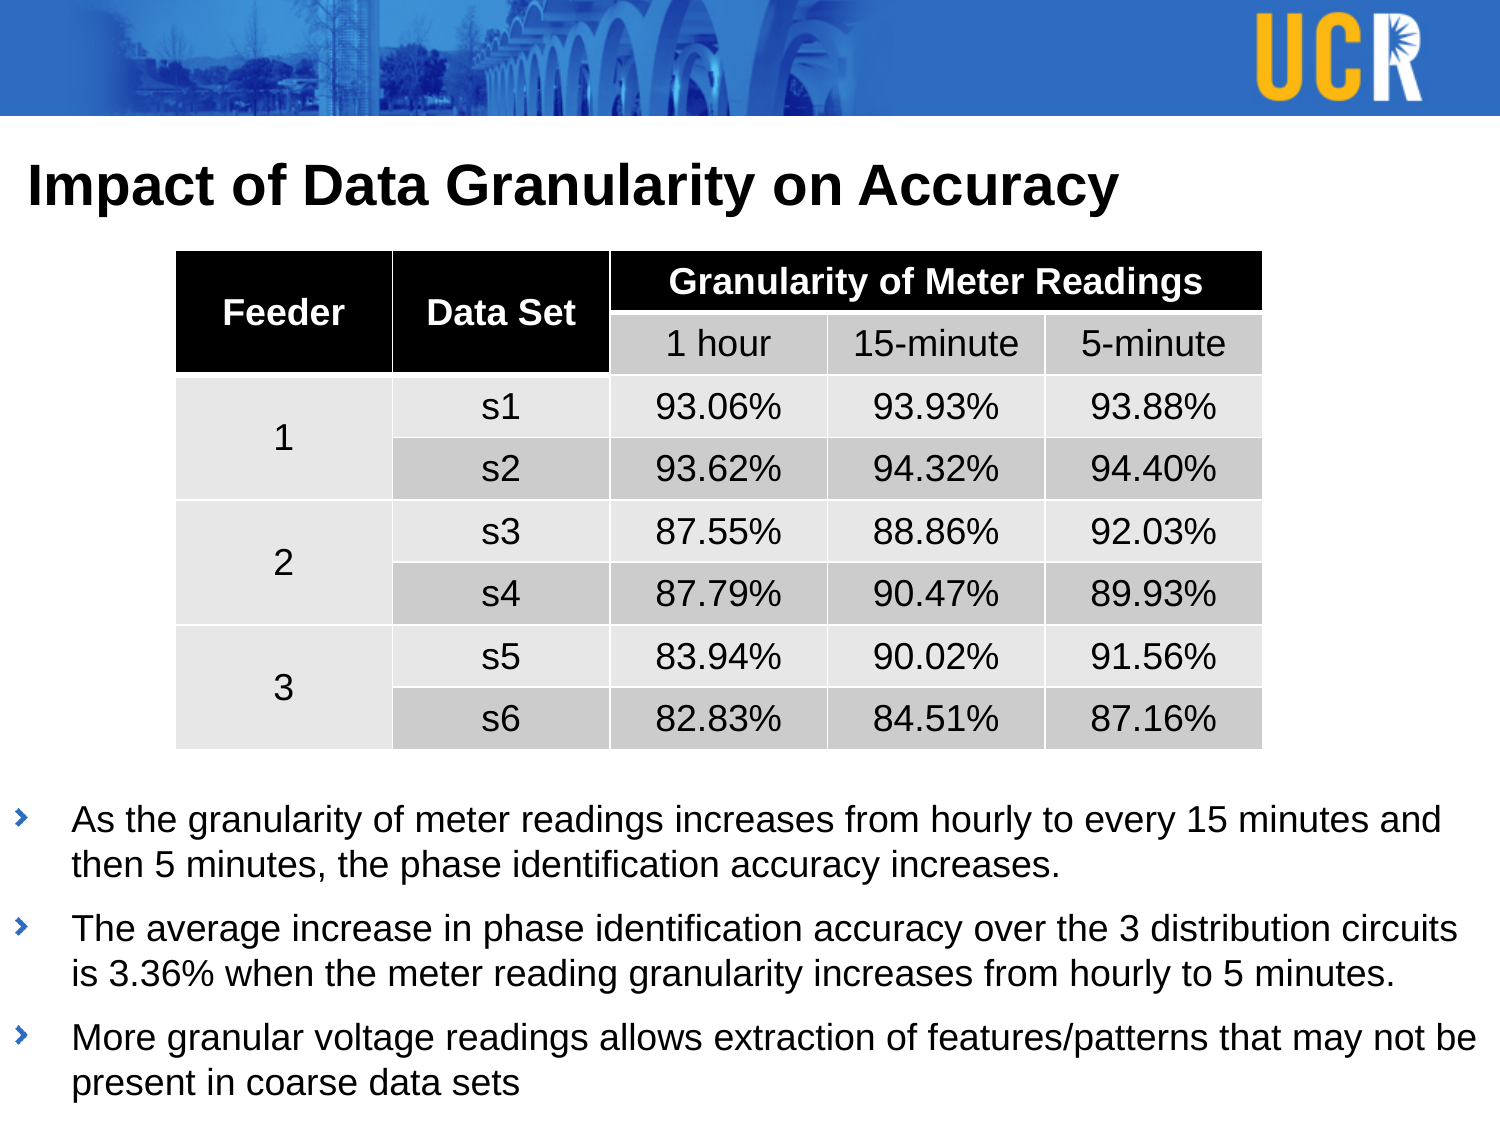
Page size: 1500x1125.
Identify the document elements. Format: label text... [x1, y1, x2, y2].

table_cell s3 [393, 501, 609, 561]
table_cell 90.02% [828, 626, 1044, 686]
table_cell 93.88% [1046, 376, 1262, 437]
title Impact of Data Granularity on Accuracy [12, 137, 1469, 225]
table_cell 91.56% [1046, 626, 1262, 686]
table_cell 5-minute [1046, 315, 1262, 374]
table_cell 1 [176, 378, 392, 499]
table_cell s4 [393, 563, 609, 624]
picture [0, 0, 1500, 116]
table_cell s6 [393, 688, 609, 749]
table_header Data Set [393, 251, 609, 372]
table_header Granularity of Meter Readings [611, 251, 1262, 310]
table_cell 93.06% [611, 376, 827, 437]
table_cell 93.62% [611, 438, 827, 499]
table_cell 15-minute [828, 315, 1044, 374]
table_cell 88.86% [828, 501, 1044, 561]
table_cell s5 [393, 626, 609, 686]
table_cell s1 [393, 378, 609, 437]
table_cell 3 [176, 626, 392, 749]
table_cell 1 hour [611, 315, 827, 374]
table_cell 87.79% [611, 563, 827, 624]
table_cell 93.93% [828, 376, 1044, 437]
table_cell 94.32% [828, 438, 1044, 499]
table_cell 83.94% [611, 626, 827, 686]
table_cell 2 [176, 501, 392, 624]
table_cell 92.03% [1046, 501, 1262, 561]
table_cell s2 [393, 438, 609, 499]
picture [15, 1025, 30, 1045]
list As the granularity of meter readings increases from hourly to every 15 minutes and then 5 minutes, the phase identiﬁcation accuracy increases. The average increase in phase identiﬁcation accuracy over the 3 distribution circuits is 3.36% when the meter reading granularity increases from hourly to 5 minutes. More granular voltage readings allows extraction of features/patterns that may not be present in coarse data sets [0, 787, 1500, 1038]
picture [15, 917, 30, 936]
table_header Feeder [176, 251, 392, 372]
table_cell 89.93% [1046, 563, 1262, 624]
picture [15, 808, 30, 827]
table_cell 82.83% [611, 688, 827, 749]
table_cell 87.55% [611, 501, 827, 561]
table_cell 90.47% [828, 563, 1044, 624]
table_cell 84.51% [828, 688, 1044, 749]
table_cell 94.40% [1046, 438, 1262, 499]
table_cell 87.16% [1046, 688, 1262, 749]
